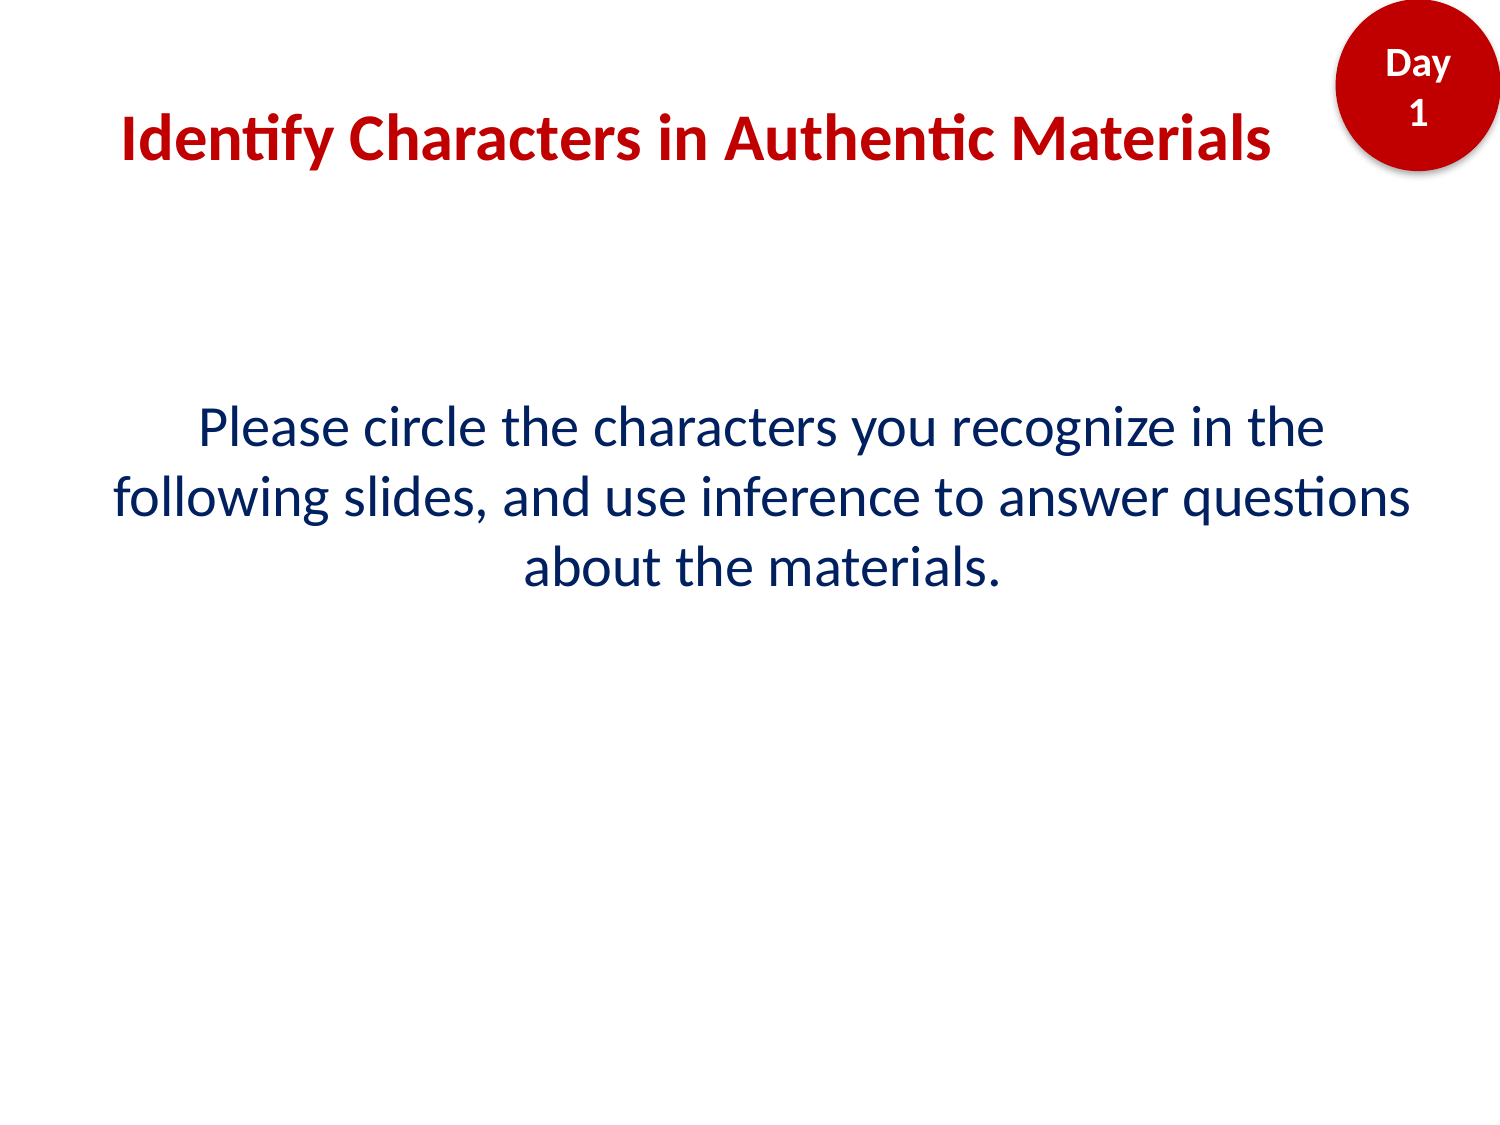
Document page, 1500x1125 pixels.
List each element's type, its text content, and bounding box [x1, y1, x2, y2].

text_box Day 1 [1335, 0, 1500, 172]
list Please circle the characters you recognize in the following slides, and use inference to answer questions about the materials. [75, 324, 1450, 688]
title Identify Characters in Authentic Materials [0, 16, 1395, 250]
